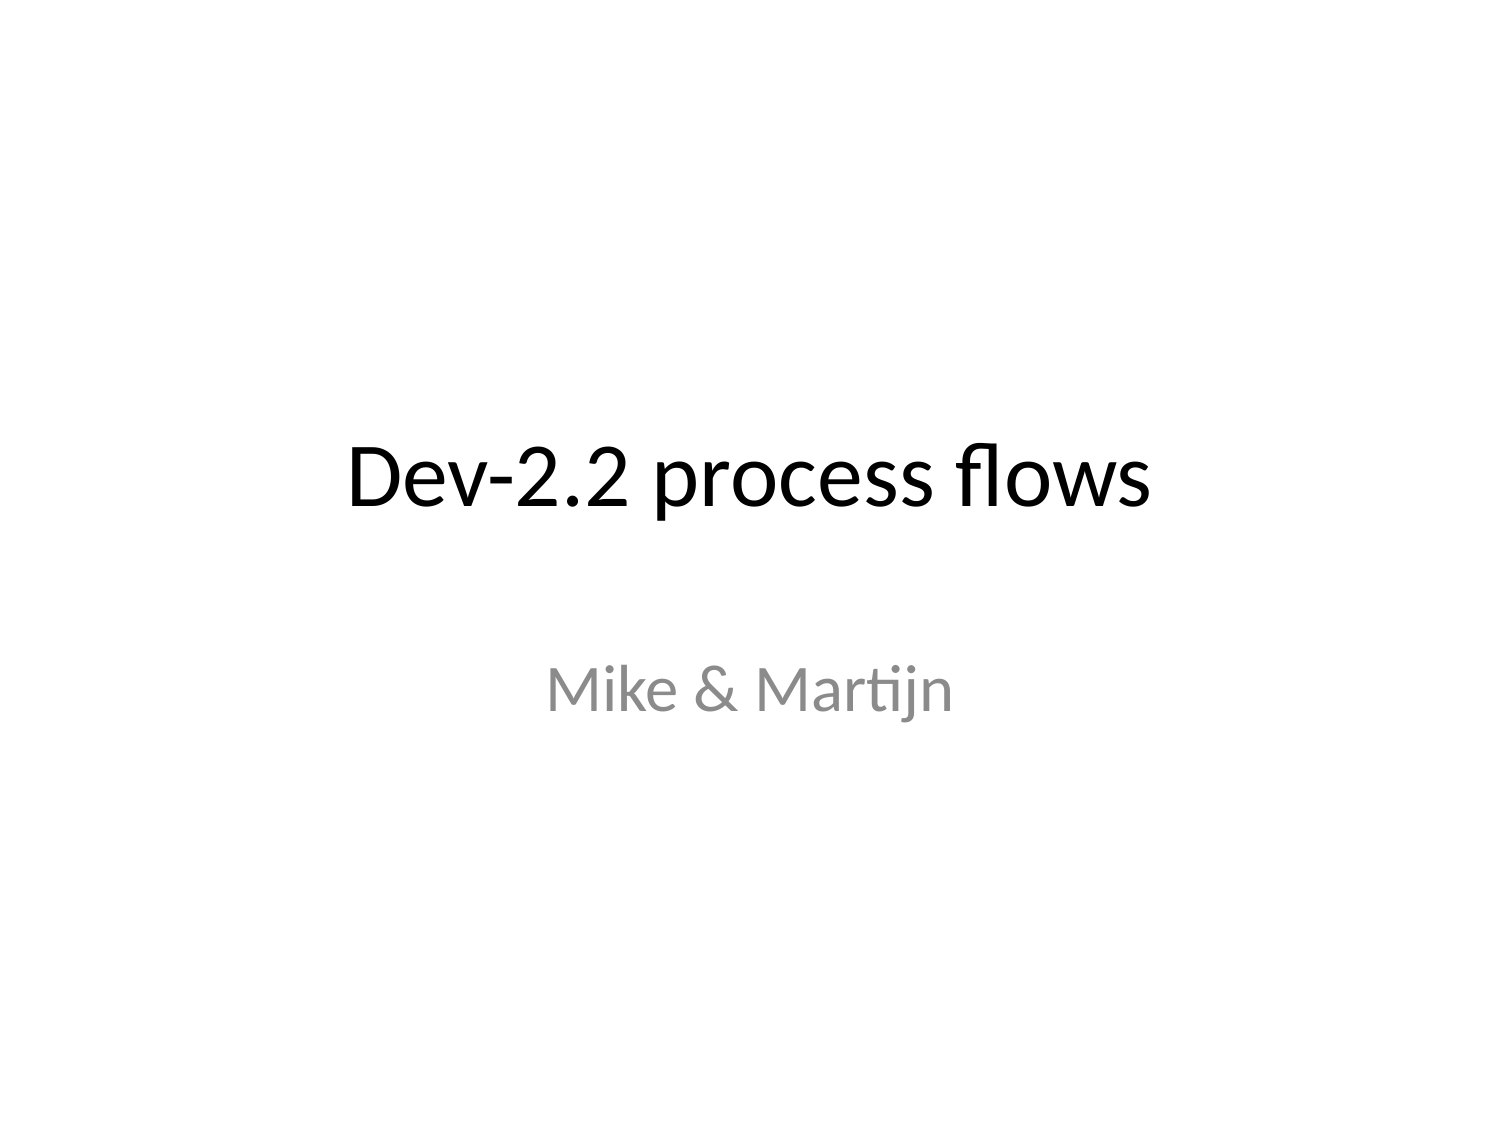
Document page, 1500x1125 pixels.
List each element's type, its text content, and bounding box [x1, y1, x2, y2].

subtitle Mike & Martijn [225, 637, 1275, 925]
title Dev-2.2 process flows [112, 349, 1388, 591]
